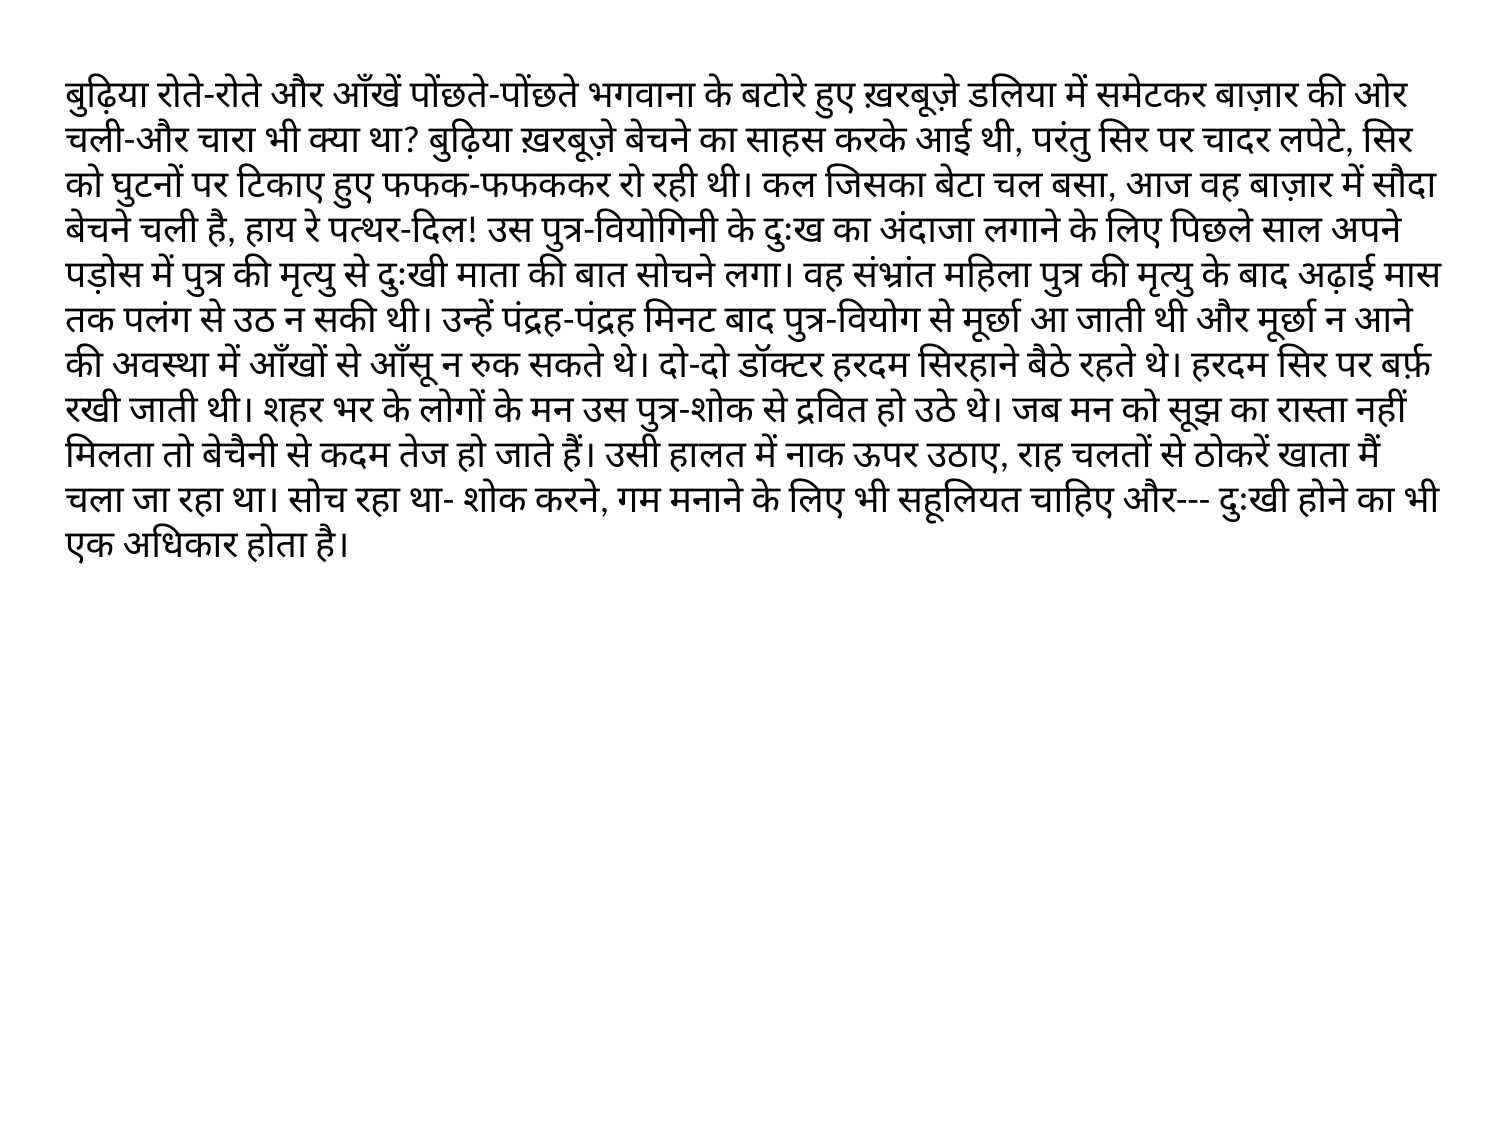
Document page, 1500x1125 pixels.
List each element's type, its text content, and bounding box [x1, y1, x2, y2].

text_box बुढ़िया रोते-रोते और आँखें पोंछते-पोंछते भगवाना के बटोरे हुए ख़रबूज़े डलिया में समेटकर बाज़ार की ओर चली-और चारा भी क्या था? बुढ़िया ख़रबूज़े बेचने का साहस करके आई थी, परंतु सिर पर चादर लपेटे, सिर को घुटनों पर टिकाए हुए फफक-फफककर रो रही थी। कल जिसका बेटा चल बसा, आज वह बाज़ार में सौदा बेचने चली है, हाय रे पत्थर-दिल! उस पुत्र-वियोगिनी के दुःख का अंदाजा लगाने के लिए पिछले साल अपने पड़ोस में पुत्र की मृत्यु से दुःखी माता की बात सोचने लगा। वह संभ्रांत महिला पुत्र की मृत्यु के बाद अढ़ाई मास तक पलंग से उठ न सकी थी। उन्हें पंद्रह-पंद्रह मिनट बाद पुत्र-वियोग से मूर्छा आ जाती थी और मूर्छा न आने की अवस्था में आँखों से आँसू न रुक सकते थे। दो-दो डॉक्टर हरदम सिरहाने बैठे रहते थे। हरदम सिर पर बर्फ़ रखी जाती थी। शहर भर के लोगों के मन उस पुत्र-शोक से द्रवित हो उठे थे। जब मन को सूझ का रास्ता नहीं मिलता तो बेचैनी से कदम तेज हो जाते हैं। उसी हालत में नाक ऊपर उठाए, राह चलतों से ठोकरें खाता मैं चला जा रहा था। सोच रहा था- शोक करने, गम मनाने के लिए भी सहूलियत चाहिए और--- दुःखी होने का भी एक अधिकार होता है। [49, 62, 1463, 573]
